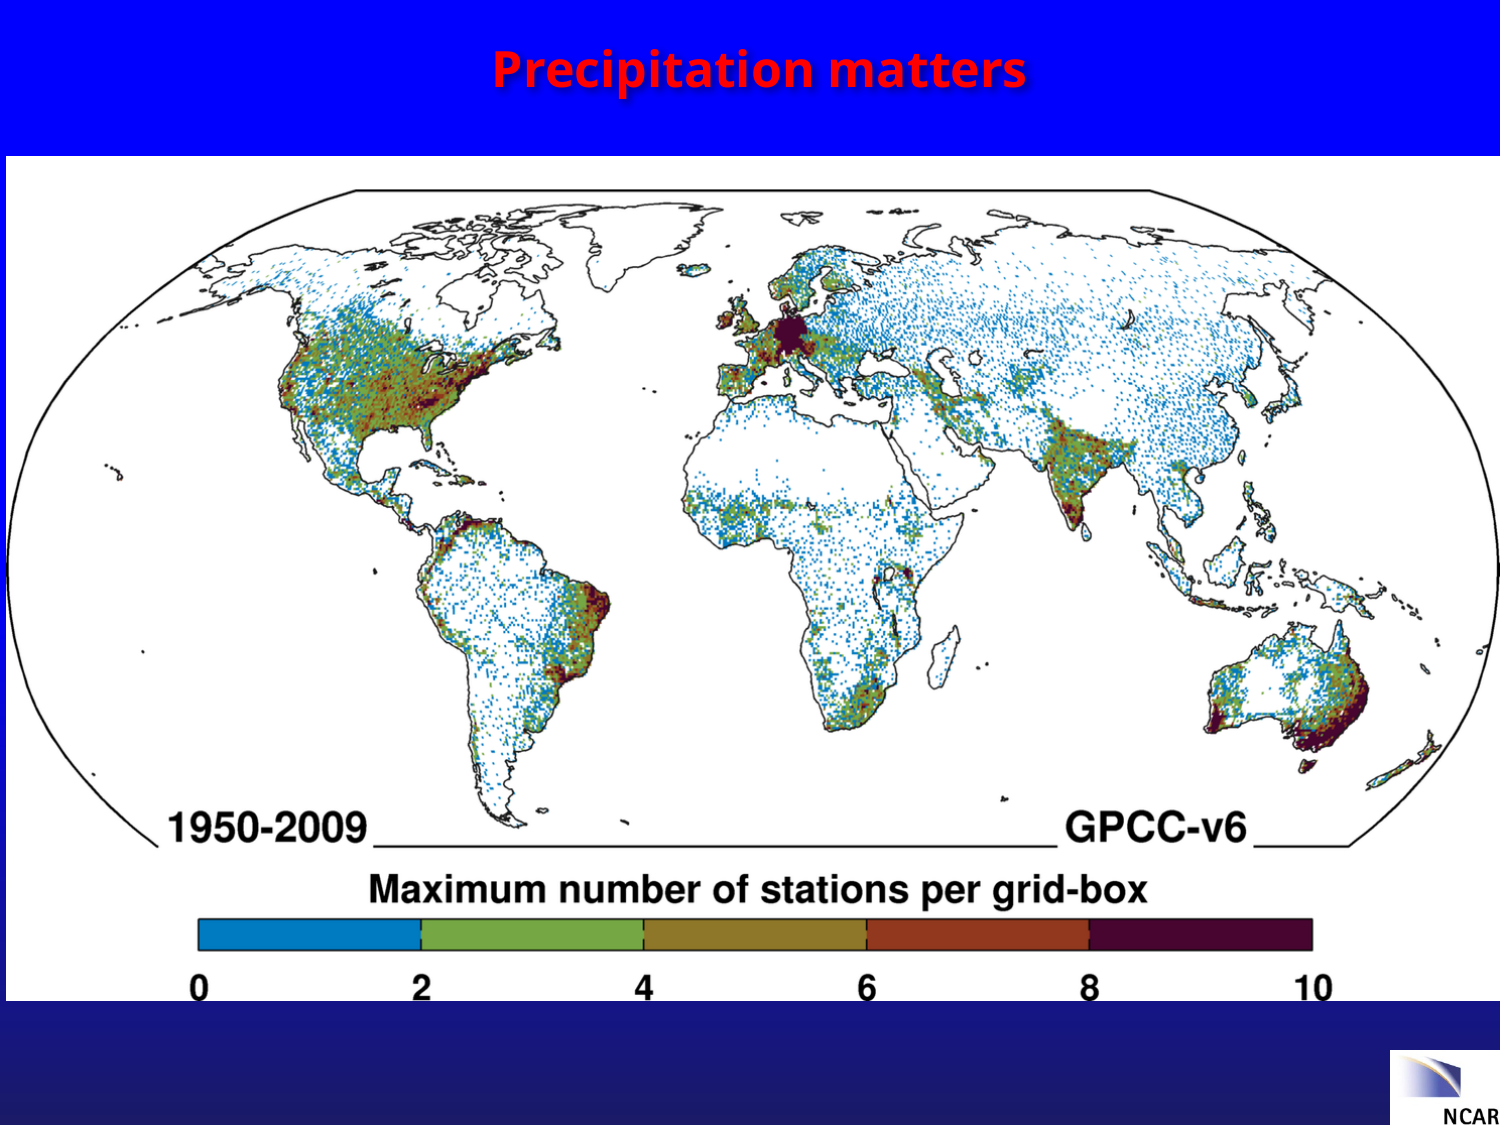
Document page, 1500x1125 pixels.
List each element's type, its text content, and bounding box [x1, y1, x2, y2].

text_box Precipitation matters [476, 30, 1043, 105]
picture [5, 155, 1500, 1001]
picture [1390, 1050, 1500, 1125]
